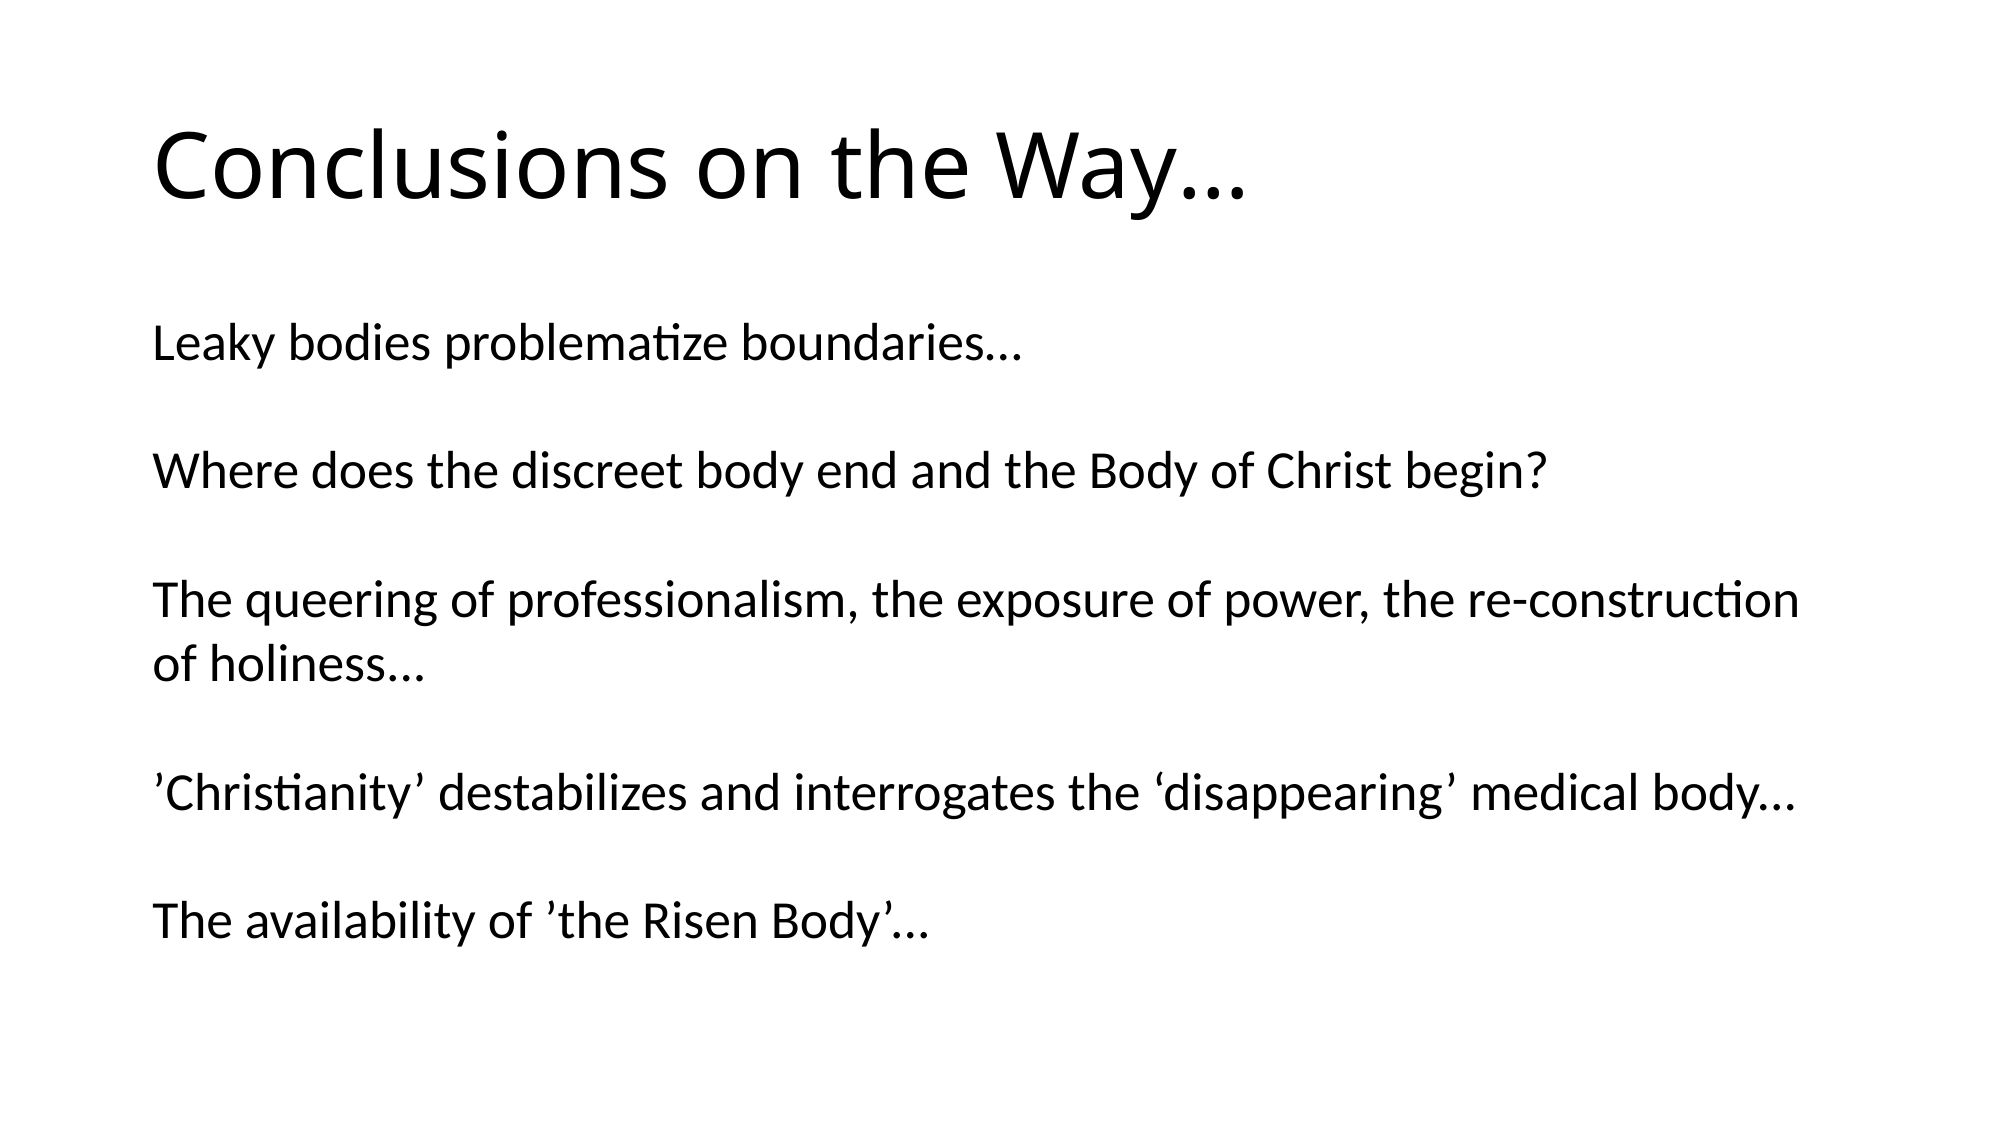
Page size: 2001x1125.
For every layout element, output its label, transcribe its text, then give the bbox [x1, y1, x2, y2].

list Leaky bodies problematize boundaries… Where does the discreet body end and the Body of Christ begin? The queering of professionalism, the exposure of power, the re-construction of holiness... ’Christianity’ destabilizes and interrogates the ‘disappearing’ medical body... The availability of ’the Risen Body’... [137, 299, 1863, 1014]
title Conclusions on the Way… [137, 59, 1863, 278]
